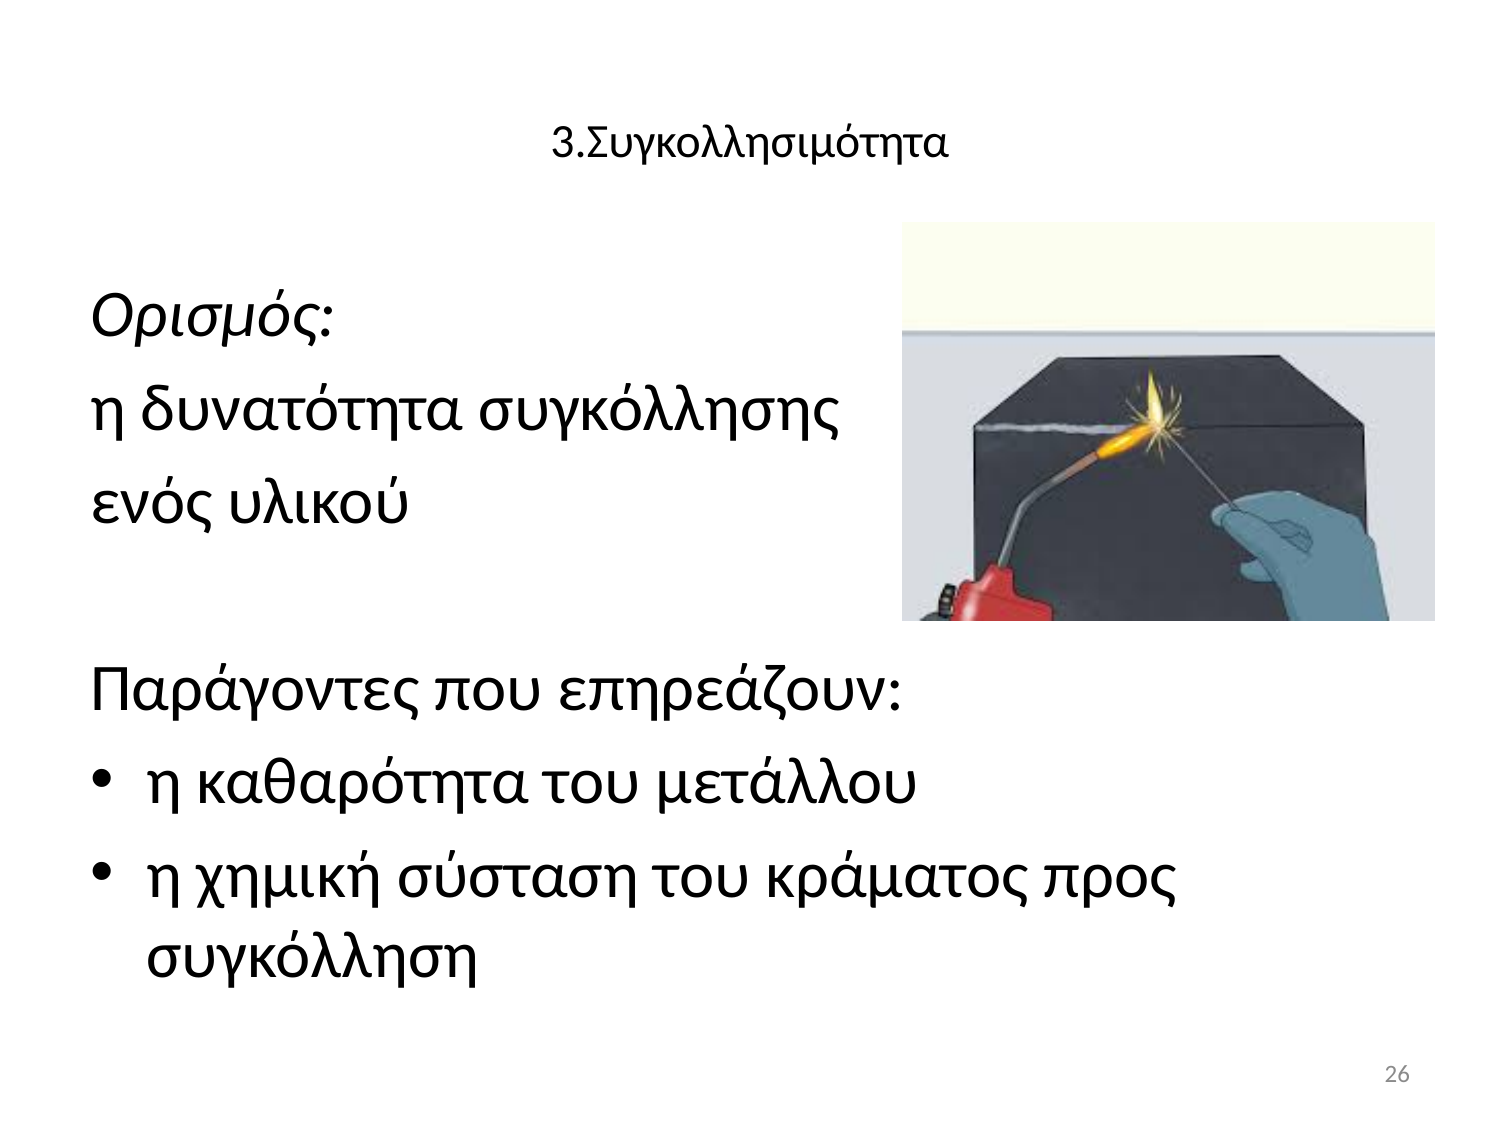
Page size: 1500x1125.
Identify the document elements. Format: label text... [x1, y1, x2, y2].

picture [902, 222, 1435, 622]
slide_number 26 [1074, 1042, 1425, 1103]
list Ορισμός: η δυνατότητα συγκόλλησης ενός υλικού Παράγοντες που επηρεάζουν: η καθαρότητα του μετάλλου η χημική σύσταση του κράματος προς συγκόλληση [75, 262, 1425, 1005]
title 3.Συγκολλησιμότητα [75, 45, 1425, 233]
